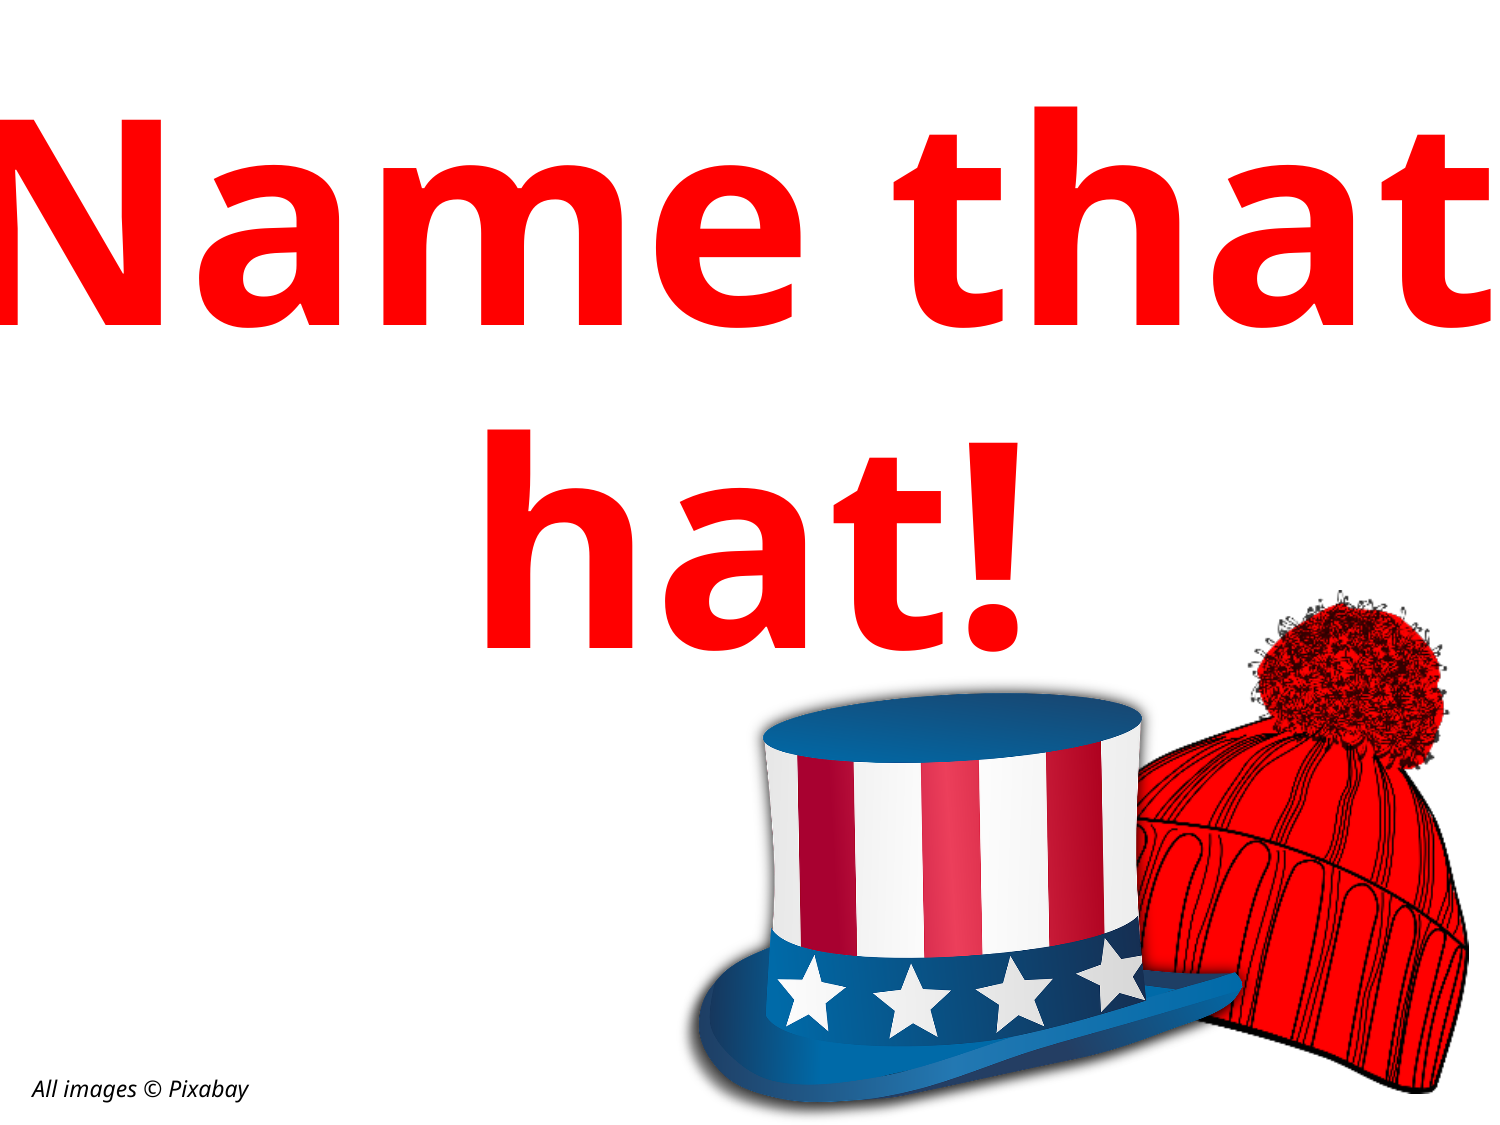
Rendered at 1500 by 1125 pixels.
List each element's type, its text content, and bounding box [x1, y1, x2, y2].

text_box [59, 30, 1395, 717]
text_box All images © Pixabay [17, 1066, 467, 1109]
picture [676, 589, 1469, 1125]
